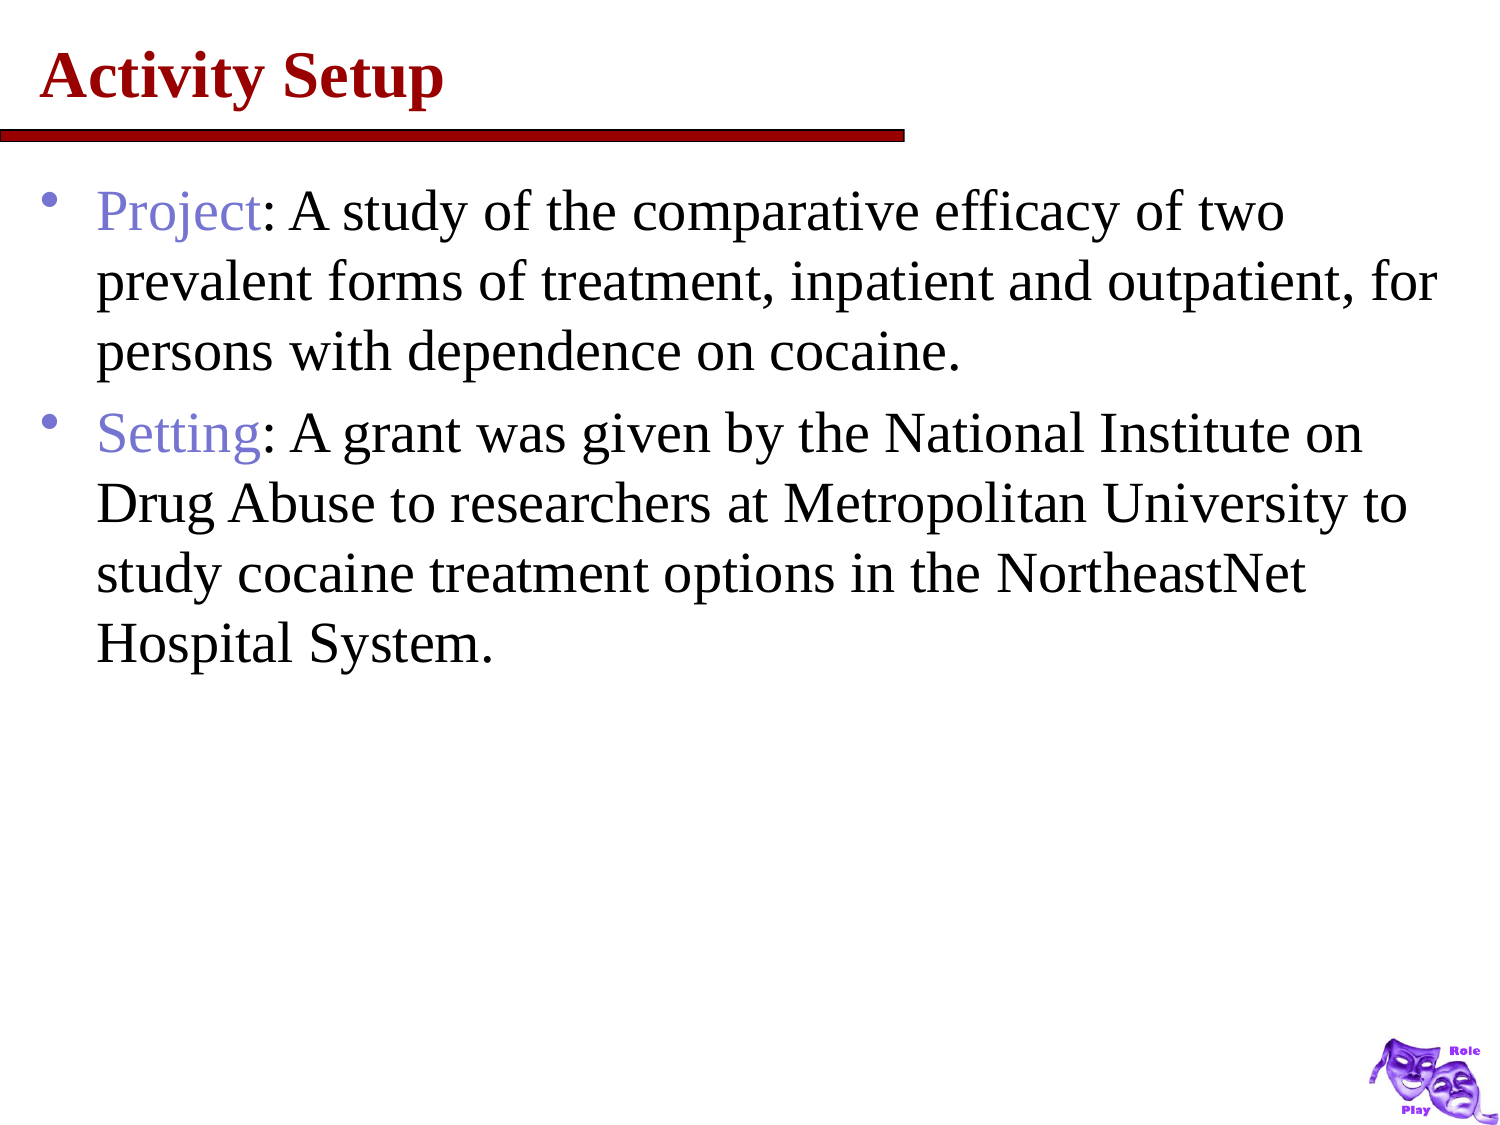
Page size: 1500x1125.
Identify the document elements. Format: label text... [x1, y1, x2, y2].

list Project: A study of the comparative efficacy of two prevalent forms of treatment, inpatient and outpatient, for persons with dependence on cocaine. Setting: A grant was given by the National Institute on Drug Abuse to researchers at Metropolitan University to study cocaine treatment options in the NortheastNet Hospital System. [24, 164, 1476, 1026]
title Activity Setup [24, 13, 1477, 130]
picture [1365, 1035, 1500, 1125]
